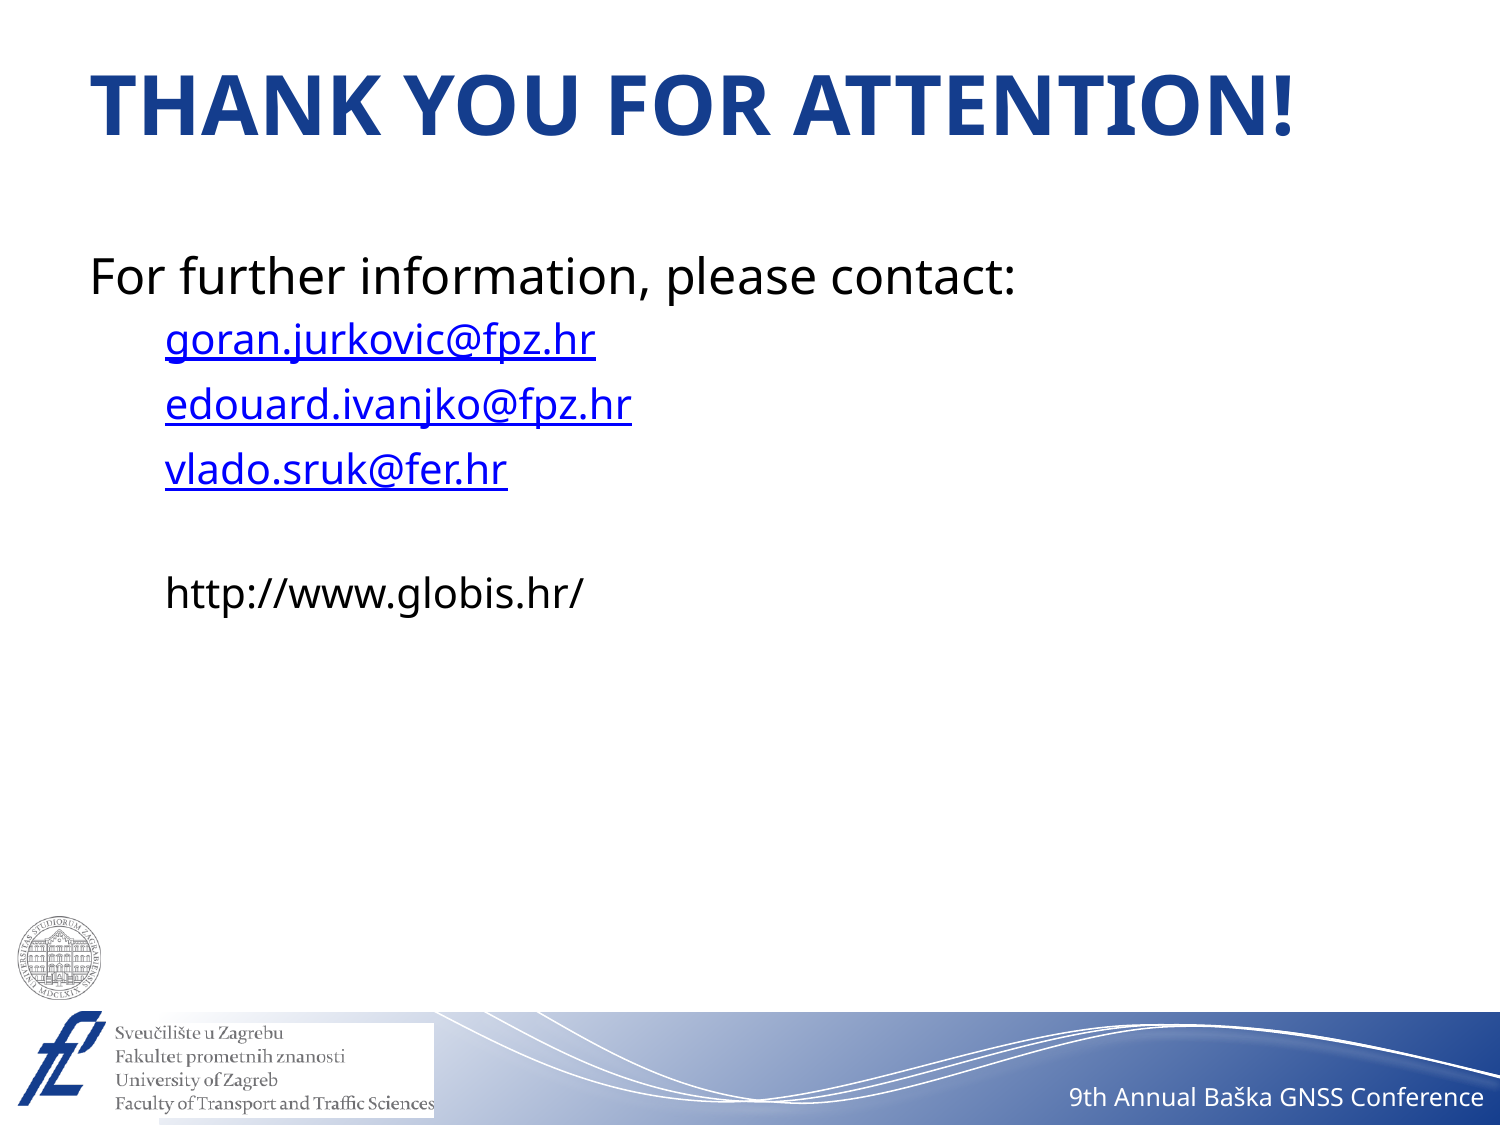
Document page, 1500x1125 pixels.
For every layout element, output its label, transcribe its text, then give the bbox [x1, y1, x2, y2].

picture [17, 1011, 106, 1106]
picture [17, 916, 101, 1000]
title Thank you for attention! [75, 45, 1425, 176]
picture [112, 1023, 434, 1118]
list For further information, please contact: goran.jurkovic@fpz.hr edouard.ivanjko@fpz.hr vlado.sruk@fer.hr http://www.globis.hr/ [75, 206, 1425, 973]
